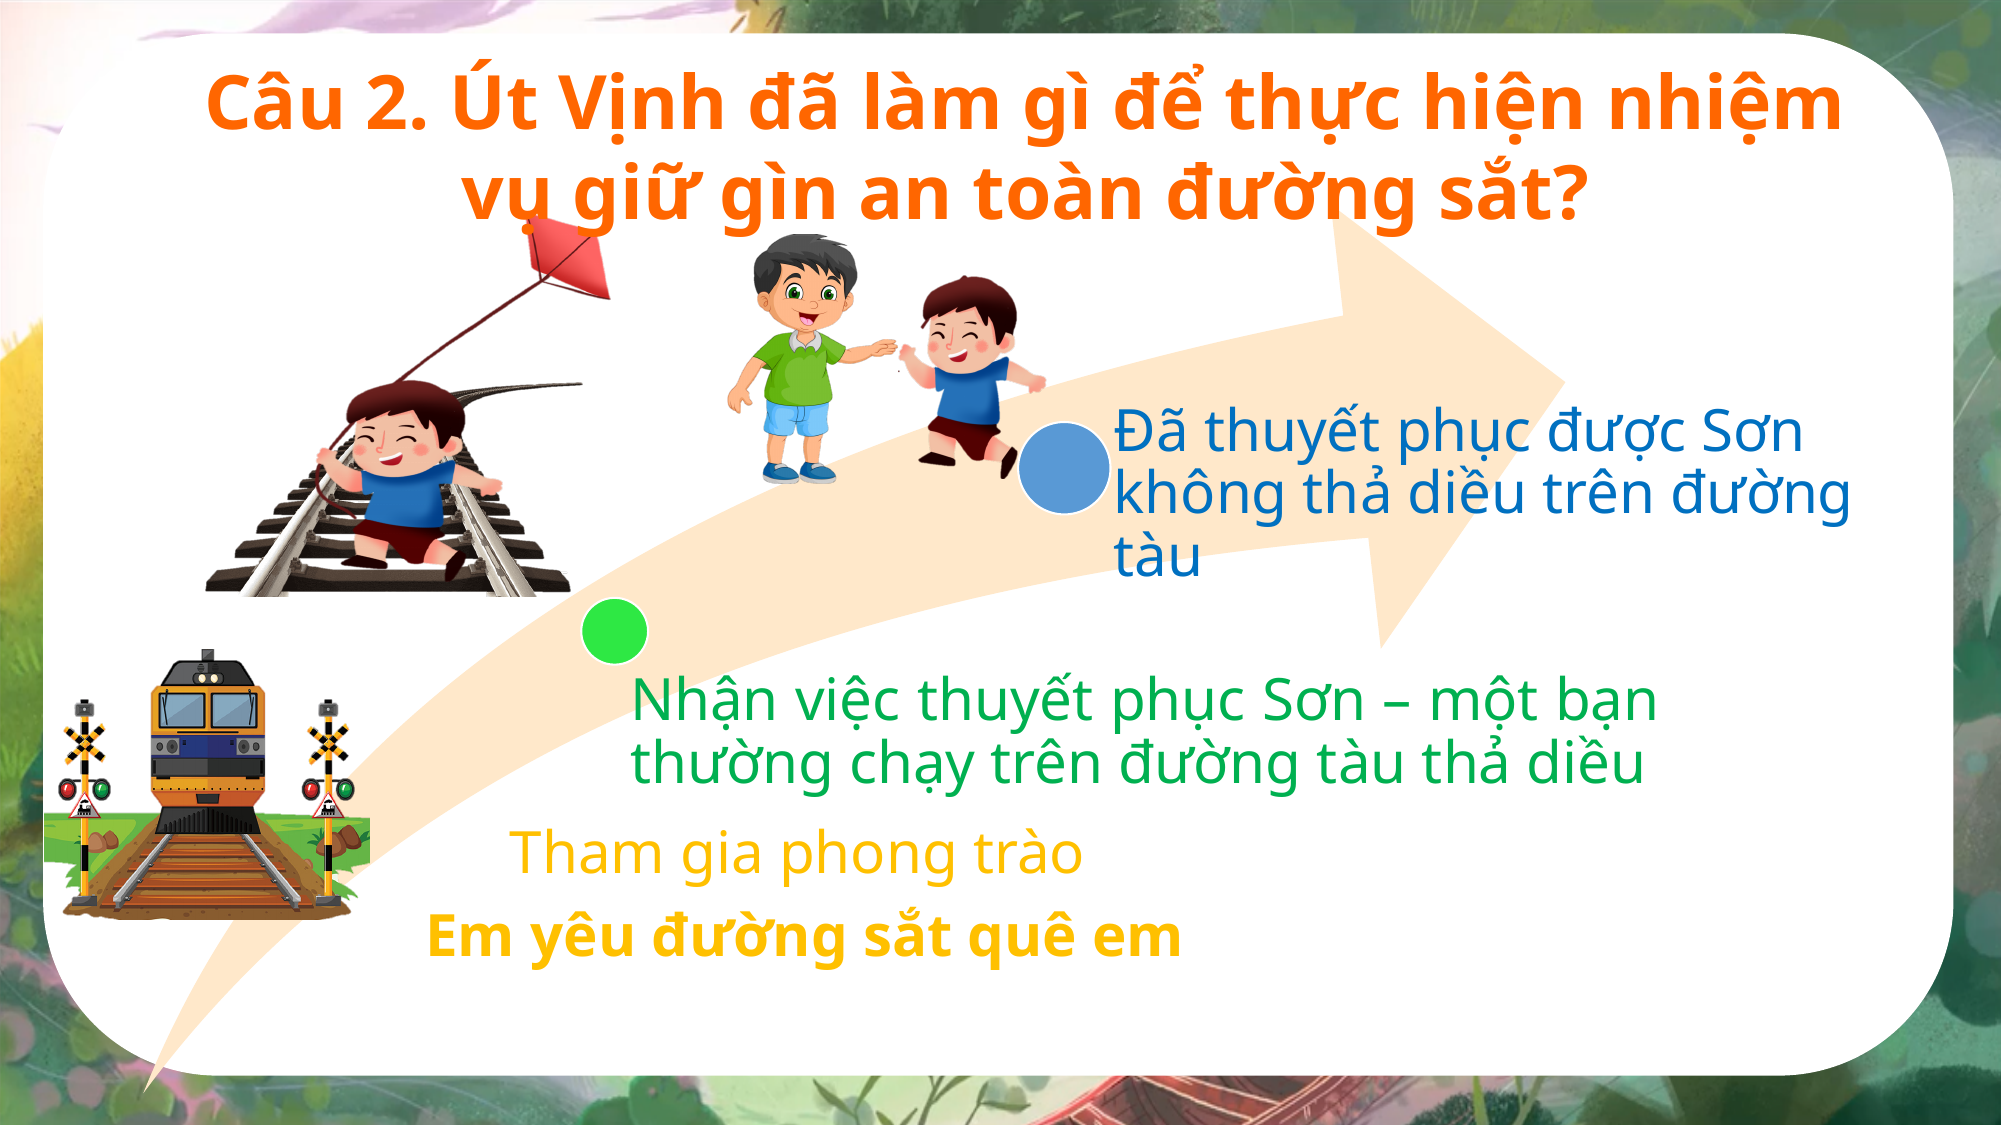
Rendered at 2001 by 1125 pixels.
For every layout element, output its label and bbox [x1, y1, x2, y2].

picture [0, 0, 2001, 1125]
text_box [727, 88, 1166, 487]
text_box [188, 191, 654, 597]
text_box [142, 204, 1914, 1094]
